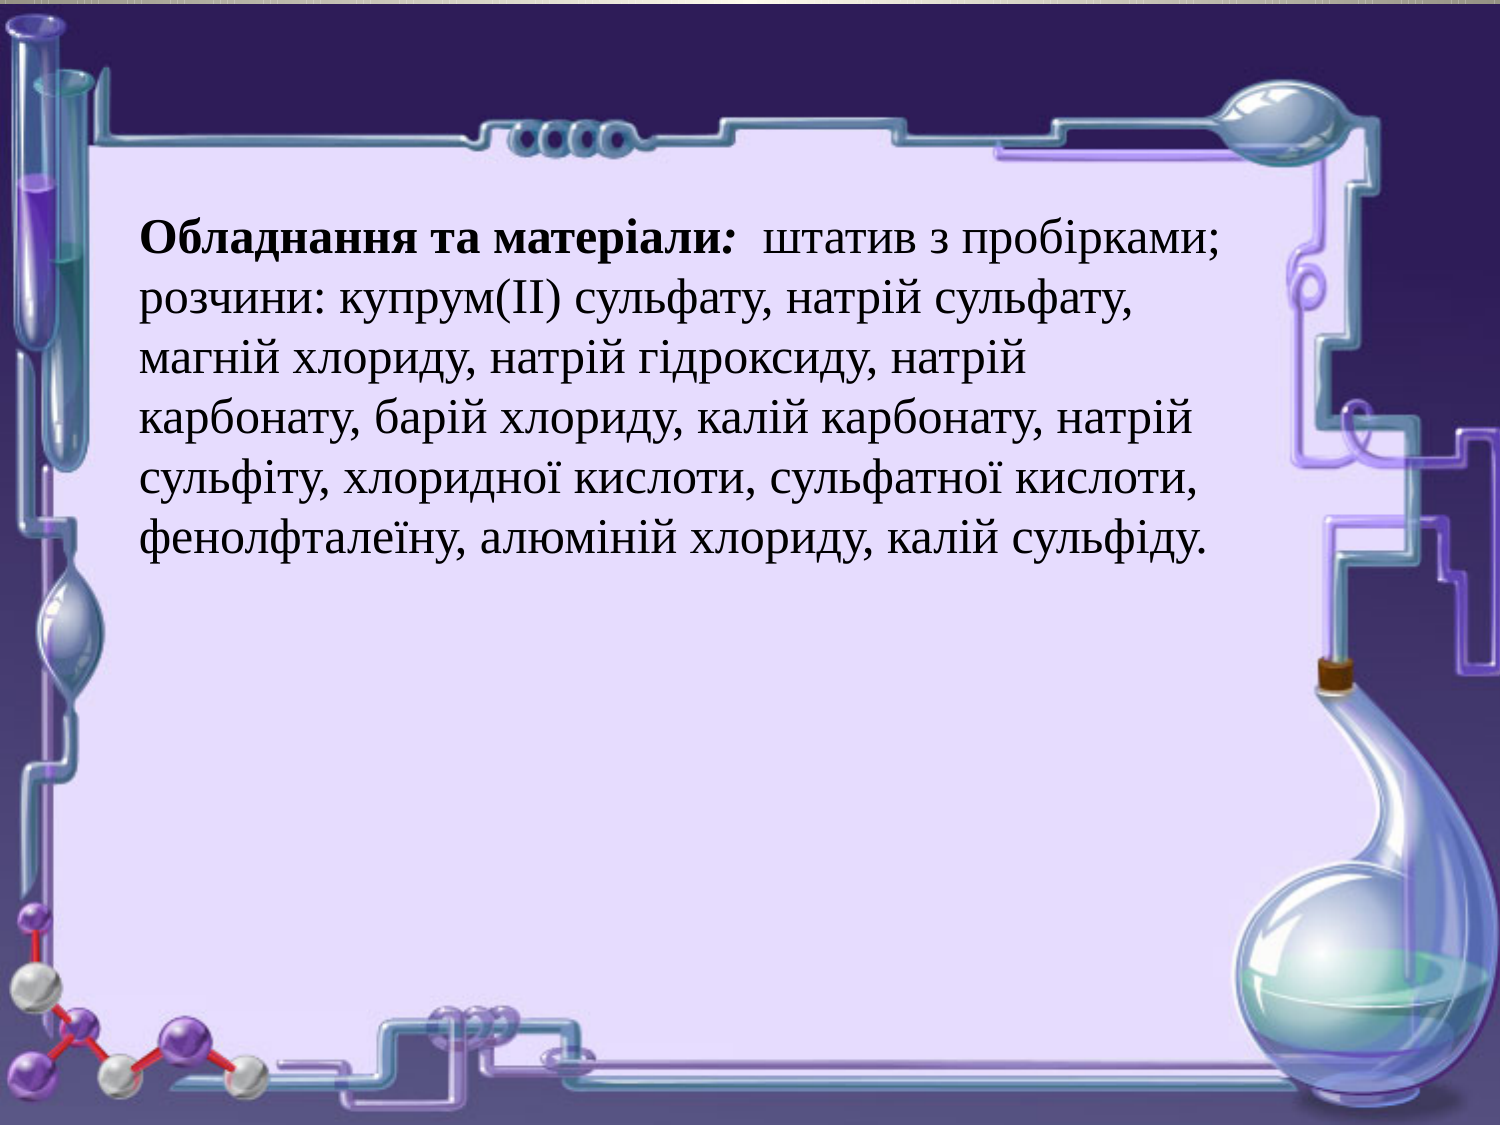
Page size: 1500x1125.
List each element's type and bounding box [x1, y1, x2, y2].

list [0, 4, 1500, 1125]
